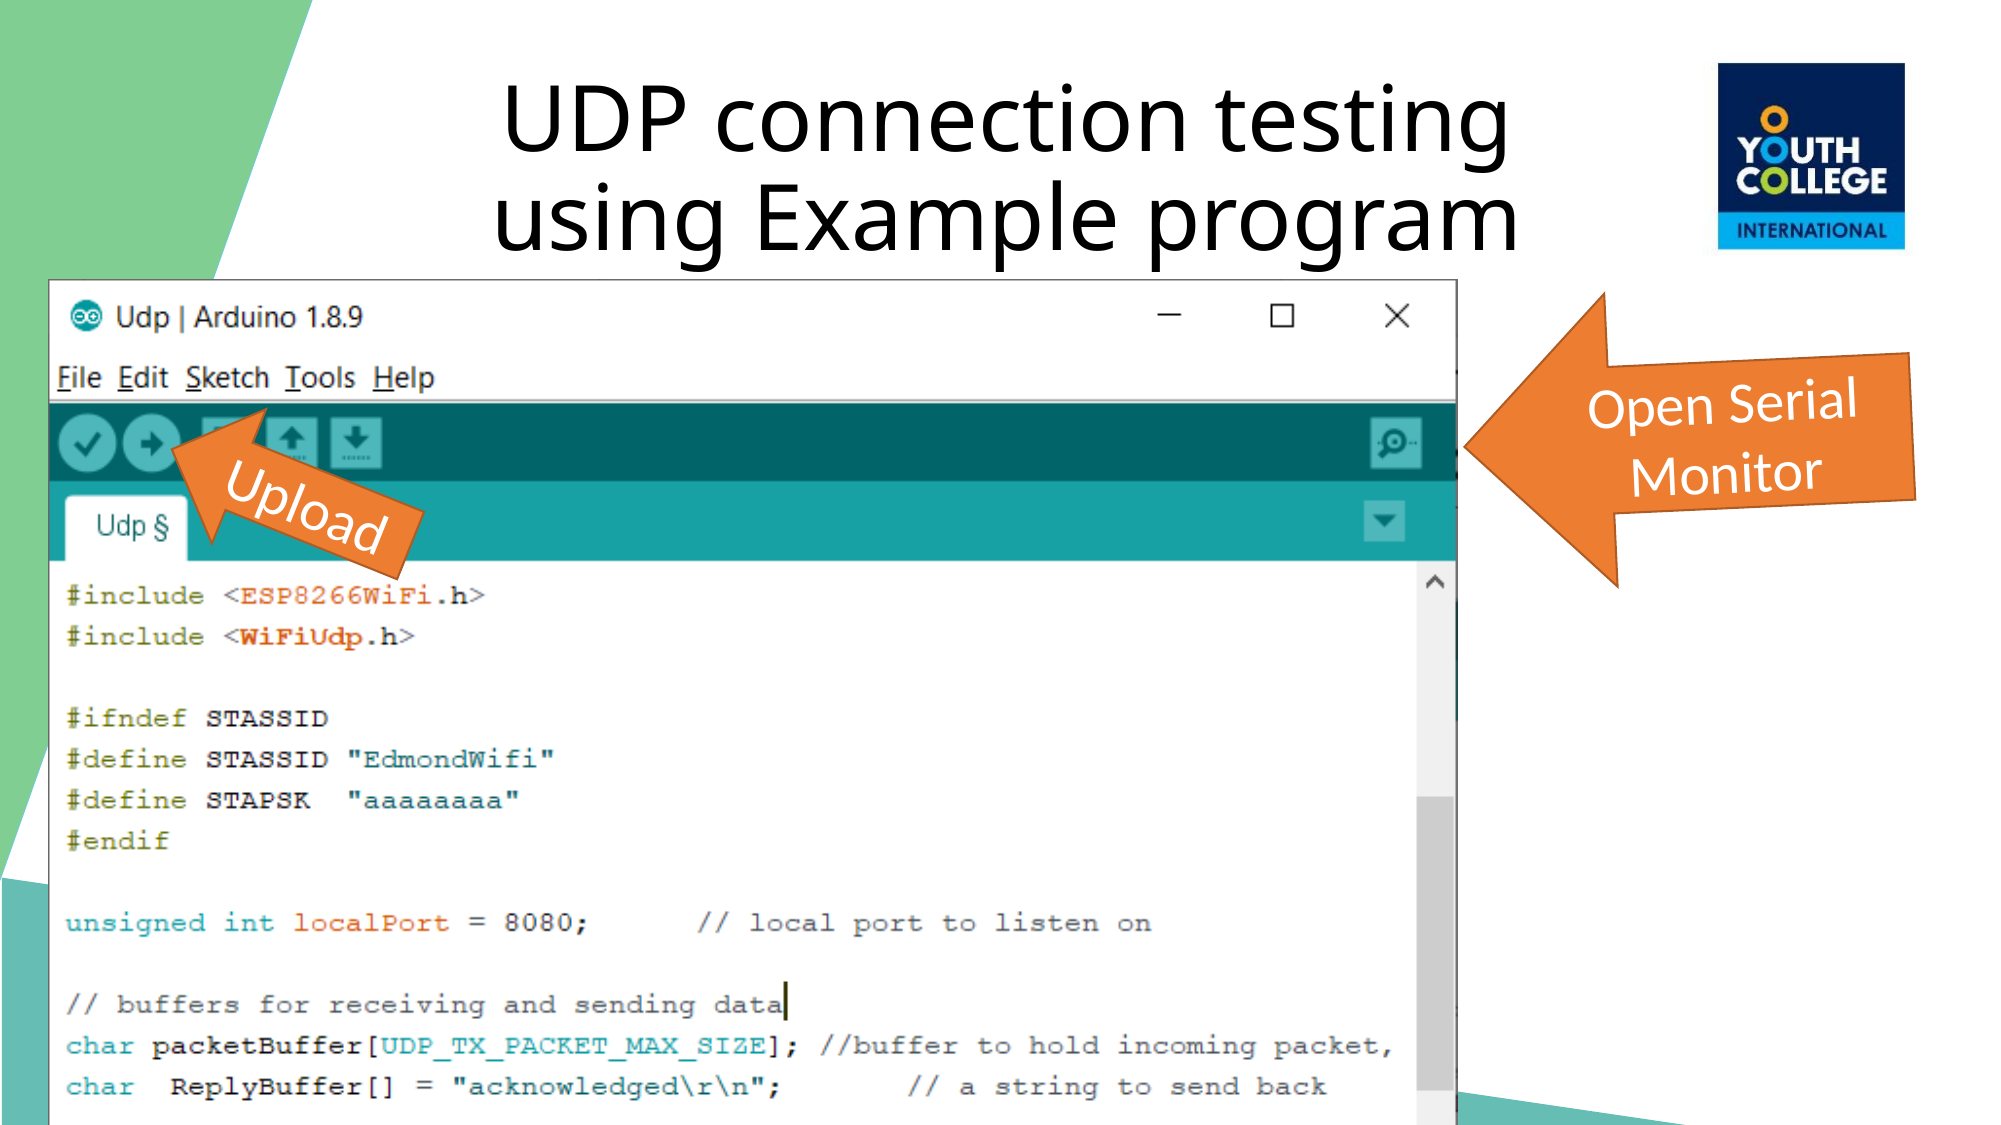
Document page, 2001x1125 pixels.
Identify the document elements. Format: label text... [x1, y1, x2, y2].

title UDP connection testing using Example program [373, 62, 1641, 280]
picture [1703, 46, 1921, 263]
text_box Open Serial Monitor [1462, 291, 1917, 590]
picture [48, 279, 1458, 1125]
